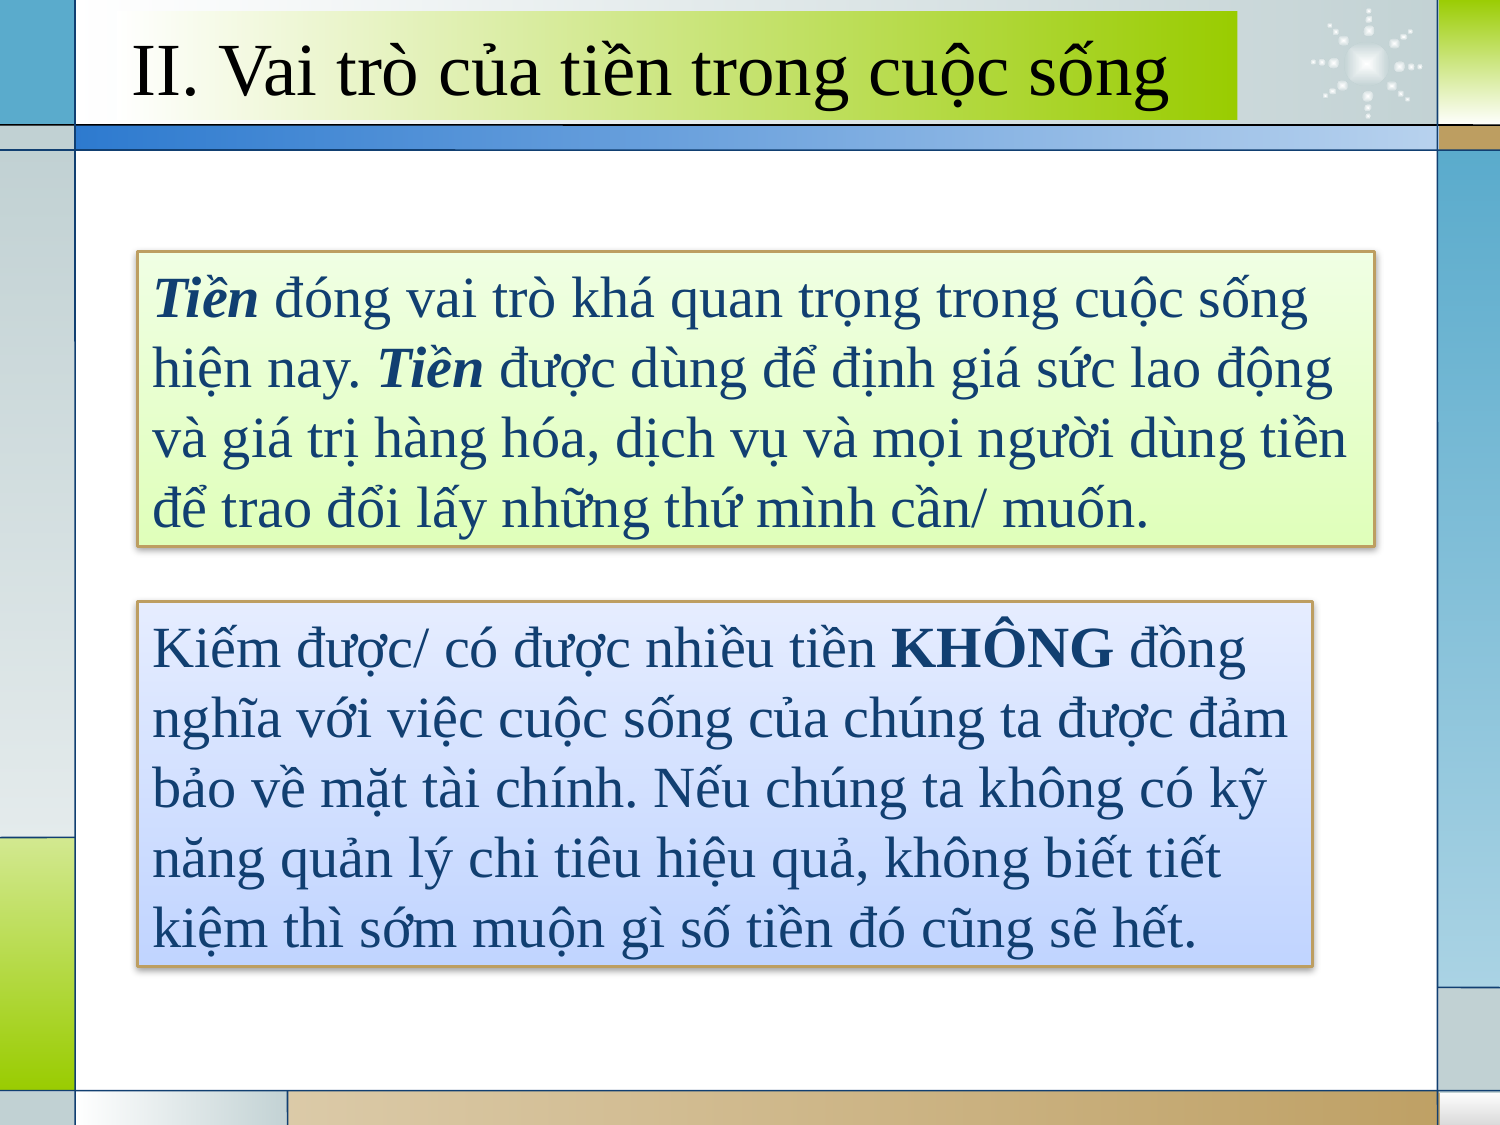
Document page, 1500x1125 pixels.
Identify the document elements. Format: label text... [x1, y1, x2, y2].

text_box Tiền đóng vai trò khá quan trọng trong cuộc sống hiện nay. Tiền được dùng để định giá sức lao động và giá trị hàng hóa, dịch vụ và mọi người dùng tiền để trao đổi lấy những thứ mình cần/ muốn. [137, 251, 1376, 547]
text_box Kiếm được/ có được nhiều tiền KHÔNG đồng nghĩa với việc cuộc sống của chúng ta được đảm bảo về mặt tài chính. Nếu chúng ta không có kỹ năng quản lý chi tiêu hiệu quả, không biết tiết kiệm thì sớm muộn gì số tiền đó cũng sẽ hết. [137, 601, 1313, 967]
text_box II. Vai trò của tiền trong cuộc sống [117, 11, 1238, 120]
